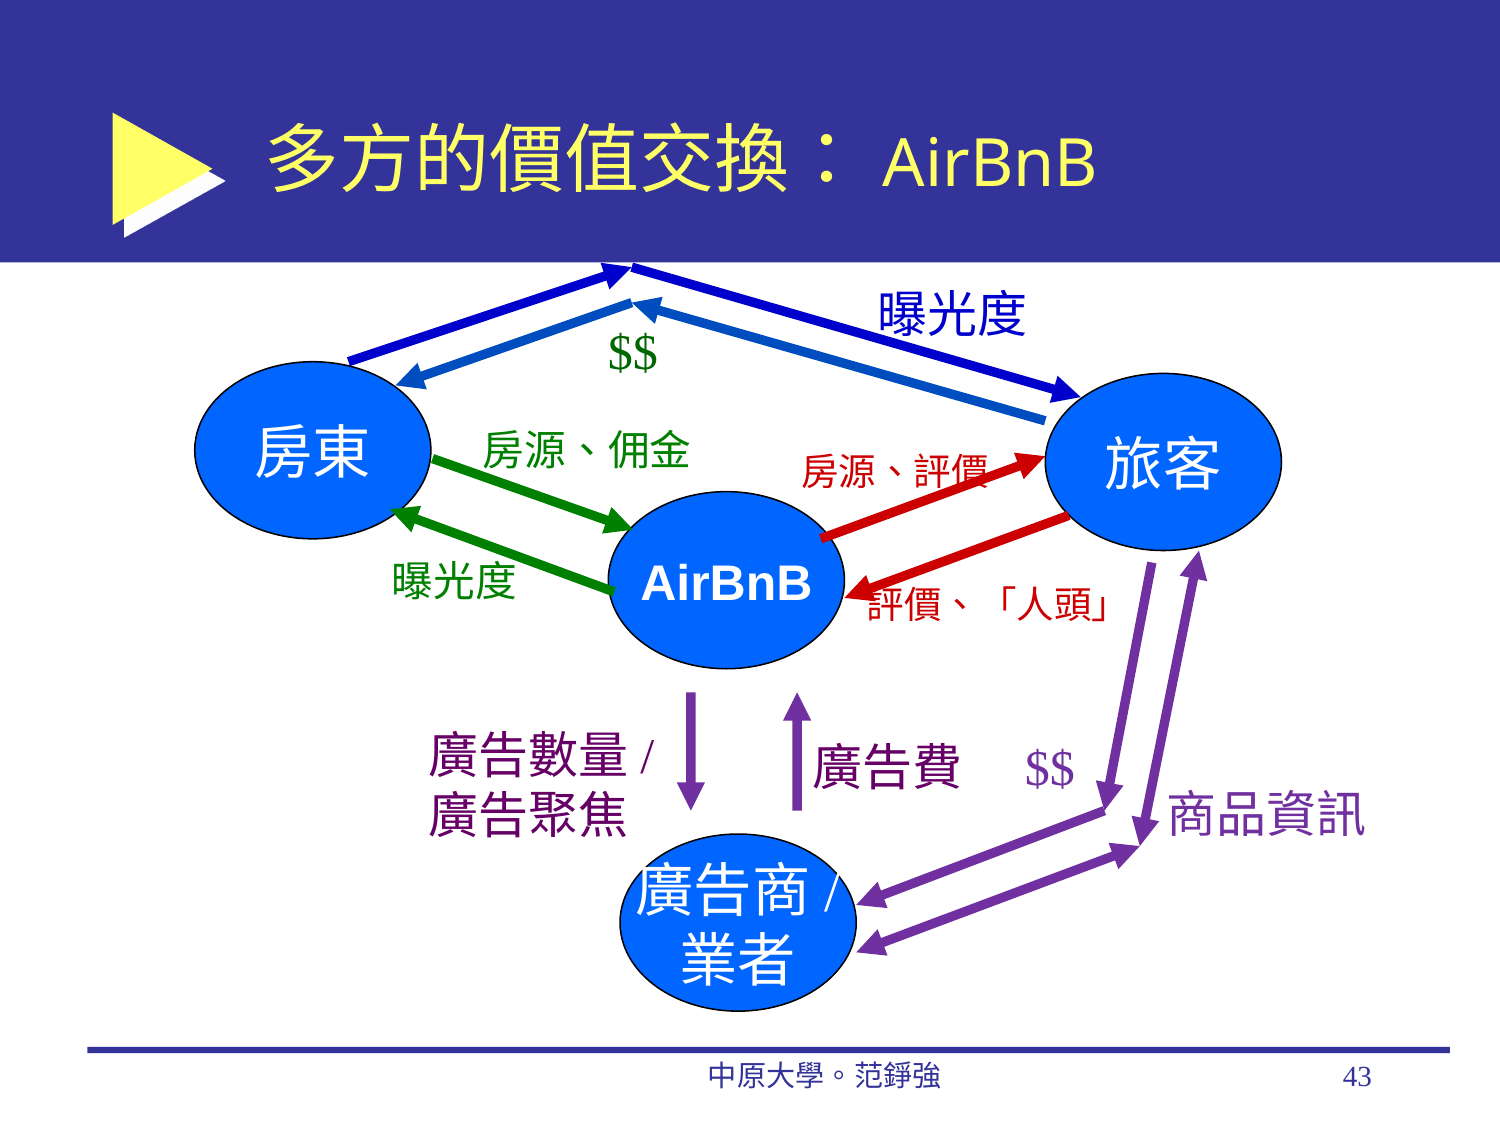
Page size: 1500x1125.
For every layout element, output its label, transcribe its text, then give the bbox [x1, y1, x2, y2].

text_box 商品資訊 [1151, 775, 1382, 850]
text_box [632, 300, 662, 311]
title 多方的價值交換：AirBnB [249, 62, 1388, 250]
text_box 房源、評價 [786, 440, 1004, 501]
text_box 評價、「人頭」 [852, 574, 1145, 634]
text_box 旅客 [1045, 373, 1282, 551]
text_box [1136, 789, 1151, 846]
text_box 廣告數量/ 廣告聚焦 [413, 715, 670, 851]
text_box [790, 692, 804, 728]
text_box [395, 316, 593, 388]
text_box 曝光度 [377, 547, 532, 613]
text_box [684, 692, 698, 811]
text_box [844, 589, 852, 599]
text_box [921, 351, 1081, 400]
footer 中原大學。范錚強 [587, 1050, 1063, 1125]
text_box [1004, 454, 1046, 472]
text_box [348, 265, 632, 362]
text_box $$ [593, 311, 673, 387]
text_box [856, 844, 1140, 954]
text_box [1153, 550, 1203, 775]
text_box $$ [1010, 727, 1090, 803]
text_box 房源、佣金 [468, 416, 707, 482]
text_box 曝光度 [862, 275, 1043, 351]
text_box [856, 810, 1105, 907]
text_box [498, 482, 634, 532]
text_box [389, 507, 493, 547]
text_box 房東 [194, 361, 431, 539]
text_box AirBnB [608, 491, 845, 669]
text_box 廣告費 [797, 728, 978, 803]
text_box 廣告商/ 業者 [620, 834, 857, 1012]
slide_number 43 [1074, 1050, 1388, 1125]
text_box [1100, 562, 1152, 810]
